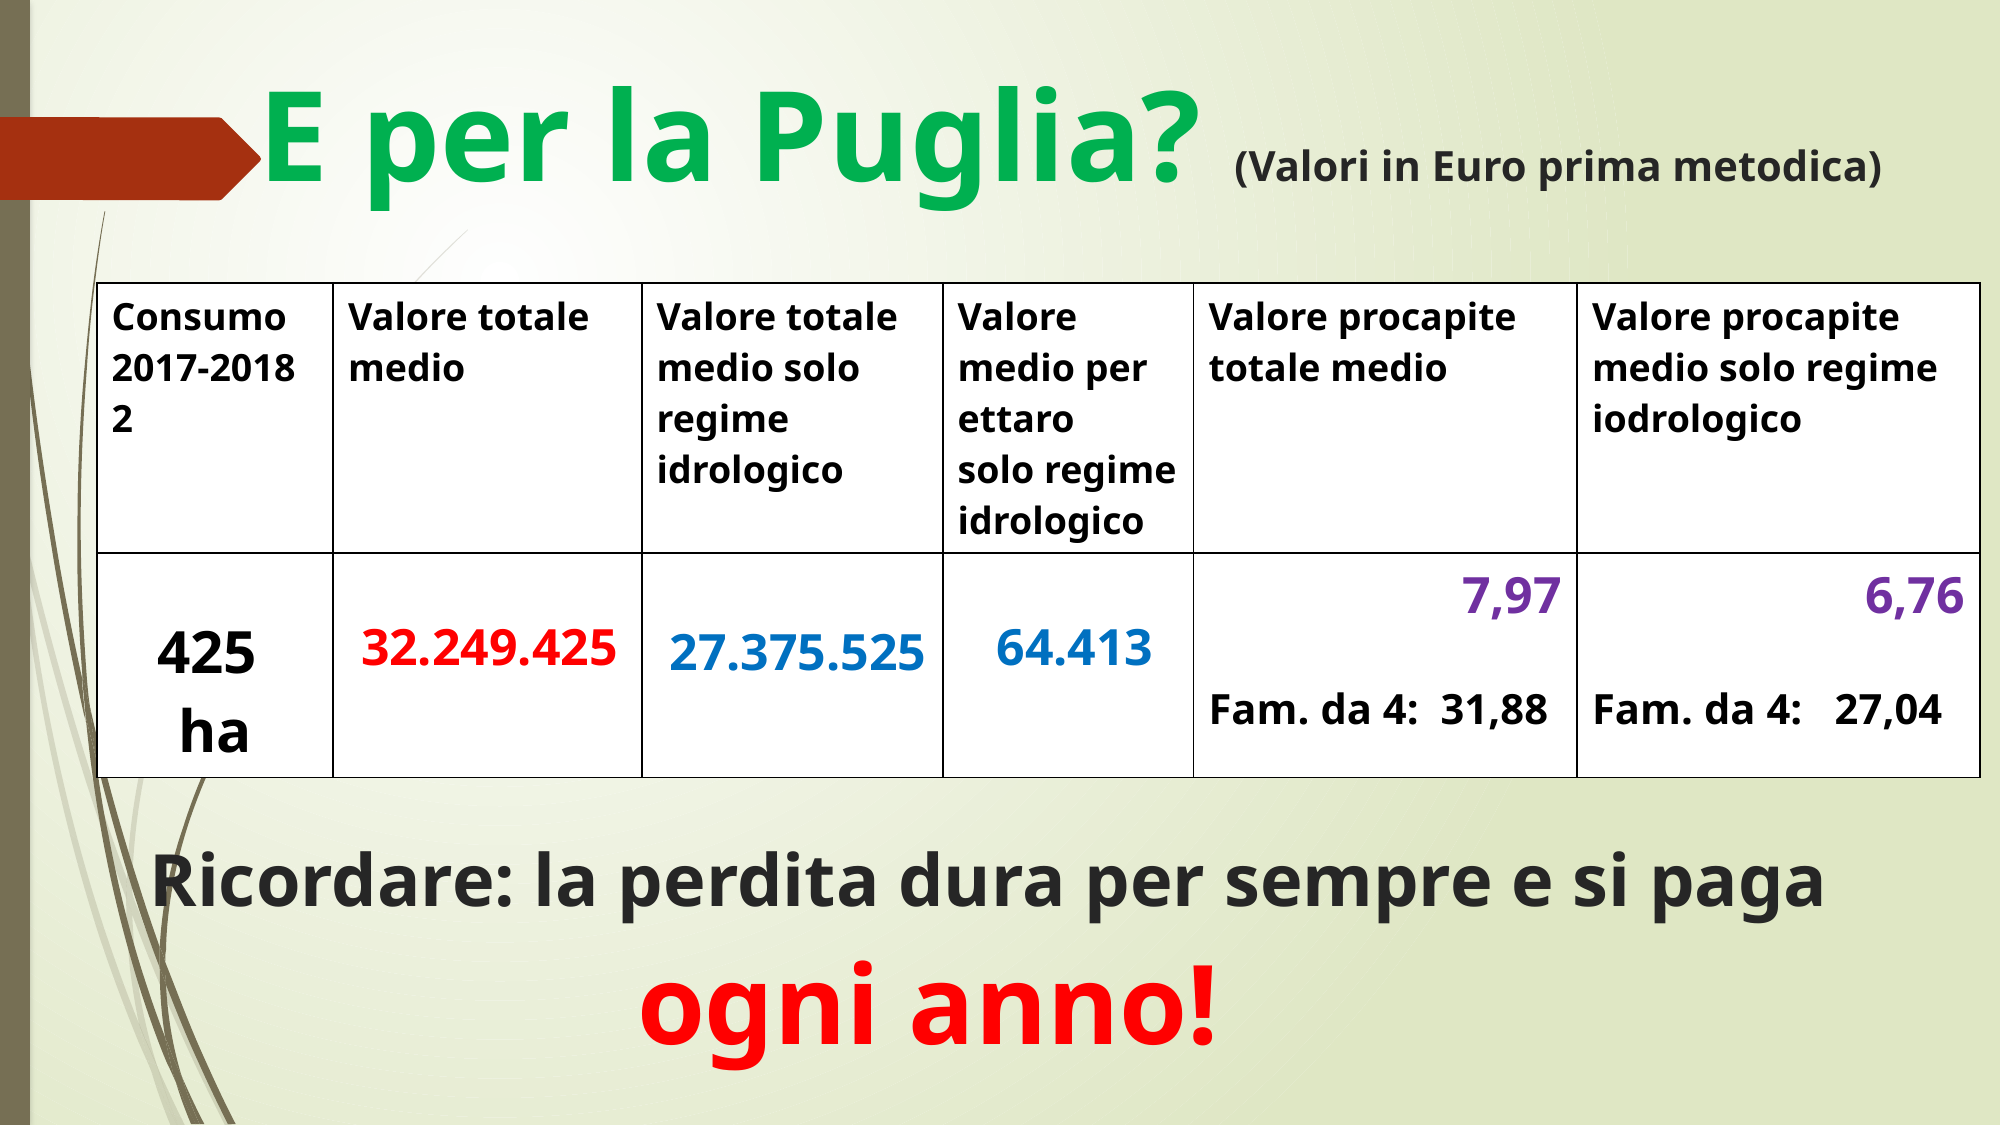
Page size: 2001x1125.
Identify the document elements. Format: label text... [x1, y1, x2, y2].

table_header Valore medio per ettaro solo regime idrologico [944, 284, 1193, 552]
table_header Valore totale medio [334, 284, 641, 552]
table_header Valore procapite medio solo regime iodrologico [1578, 284, 1979, 552]
table_cell 32.249.425 [334, 554, 641, 777]
table_cell 64.413 [944, 554, 1193, 777]
table_cell 27.375.525 [643, 554, 942, 777]
title E per la Puglia? (Valori in Euro prima metodica) [243, 48, 1980, 247]
table_header Valore procapite totale medio [1194, 284, 1576, 552]
table_header Consumo 2017-2018 2 [98, 284, 332, 552]
table_header Valore totale medio solo regime idrologico [643, 284, 942, 552]
table_cell 425 ha [98, 554, 332, 777]
text_box Ricordare: la perdita dura per sempre e si paga ogni anno! [134, 821, 1947, 1087]
table_cell 6,76 Fam. da 4: 27,04 [1578, 554, 1979, 777]
table_cell 7,97 Fam. da 4: 31,88 [1194, 554, 1576, 777]
